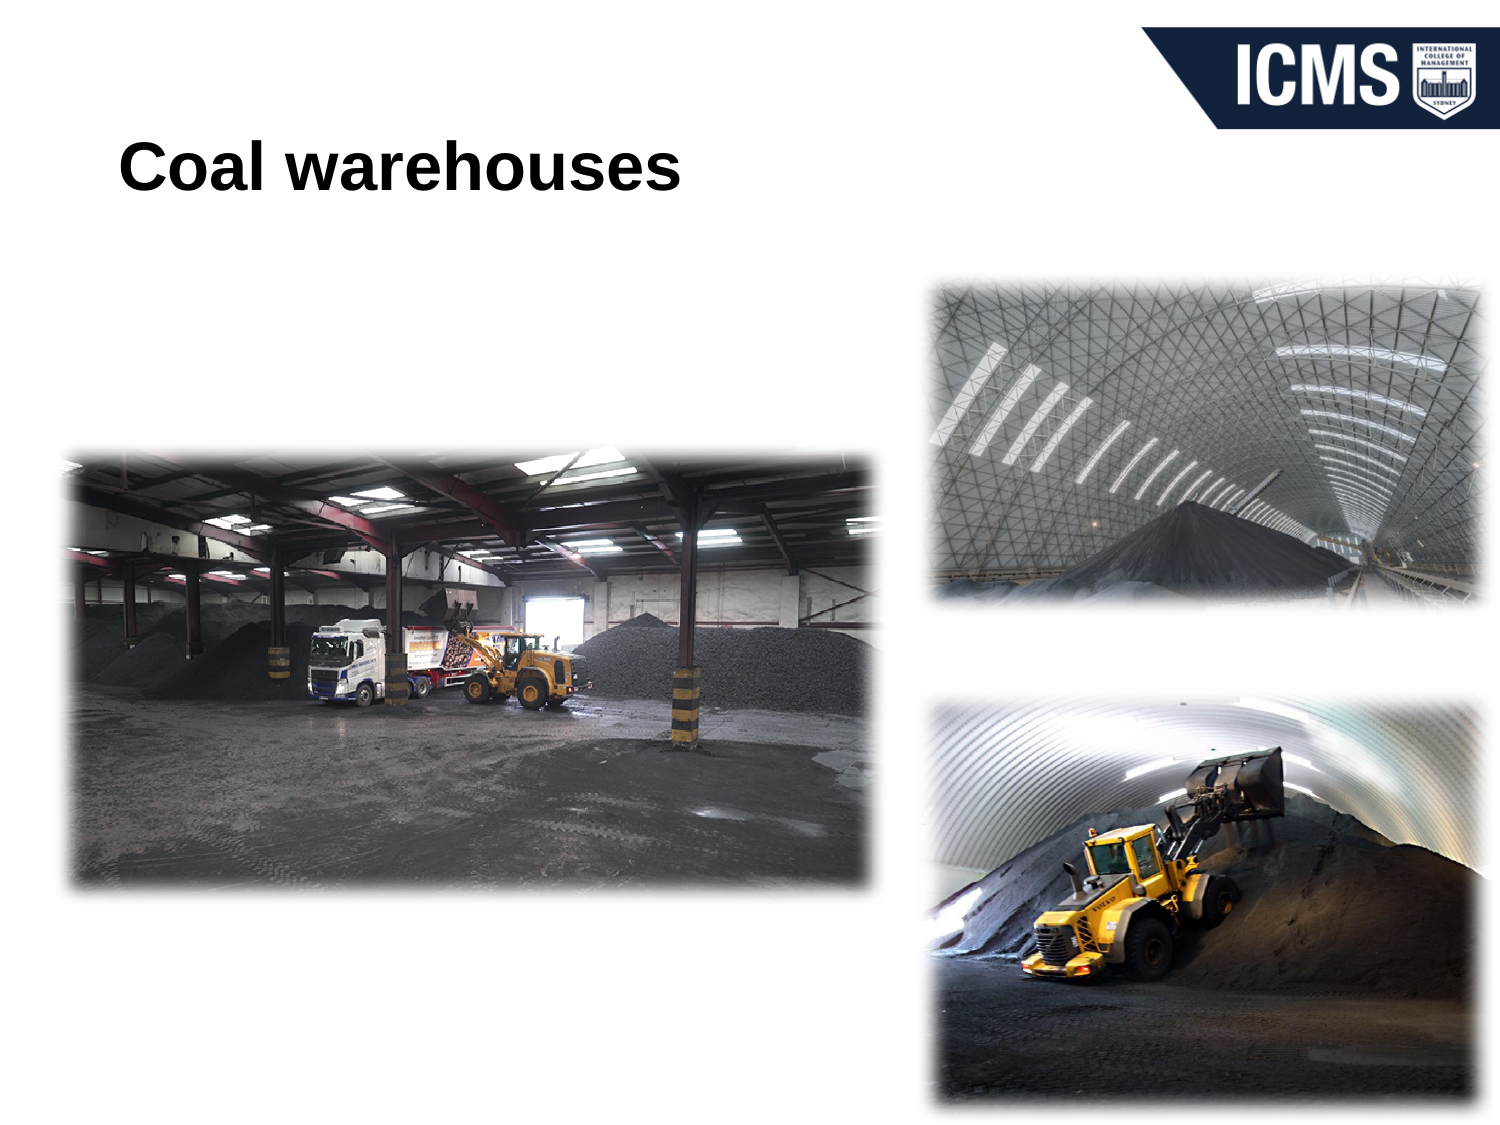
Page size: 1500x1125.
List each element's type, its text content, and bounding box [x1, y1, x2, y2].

title Coal warehouses [103, 59, 1236, 278]
picture [916, 688, 1496, 1123]
picture [0, 0, 1500, 189]
picture [52, 441, 887, 906]
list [916, 270, 1496, 617]
